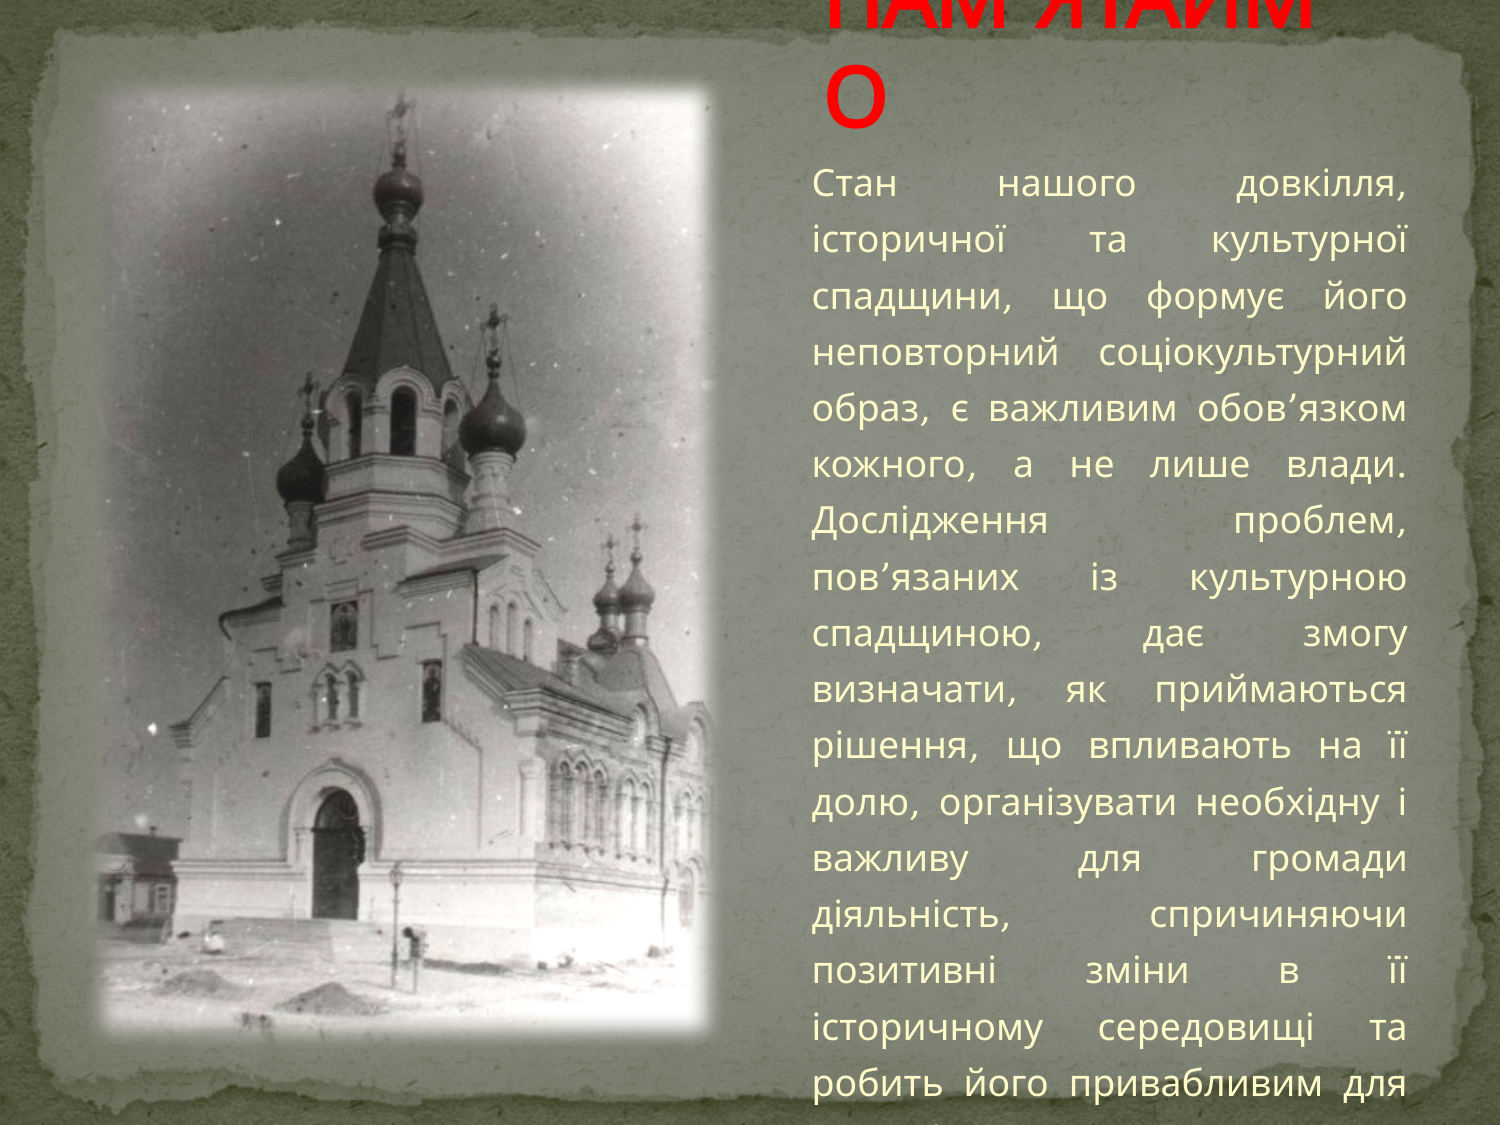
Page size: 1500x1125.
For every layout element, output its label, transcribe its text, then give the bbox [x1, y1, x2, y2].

picture [82, 71, 725, 1051]
title ПАМ’ЯТАЙМО [808, 58, 1388, 140]
list Стан нашого довкілля, історичної та культурної спадщини, що формує його неповторний соціокультурний образ, є важливим обов’язком кожного, а не лише влади. Дослідження проблем, пов’язаних із культурною спадщиною, дає змогу визначати, як приймаються рішення, що впливають на її долю, організувати необхідну і важливу для громади діяльність, спричиняючи позитивні зміни в її історичному середовищі та робить його привабливим для туристів [796, 140, 1423, 1086]
